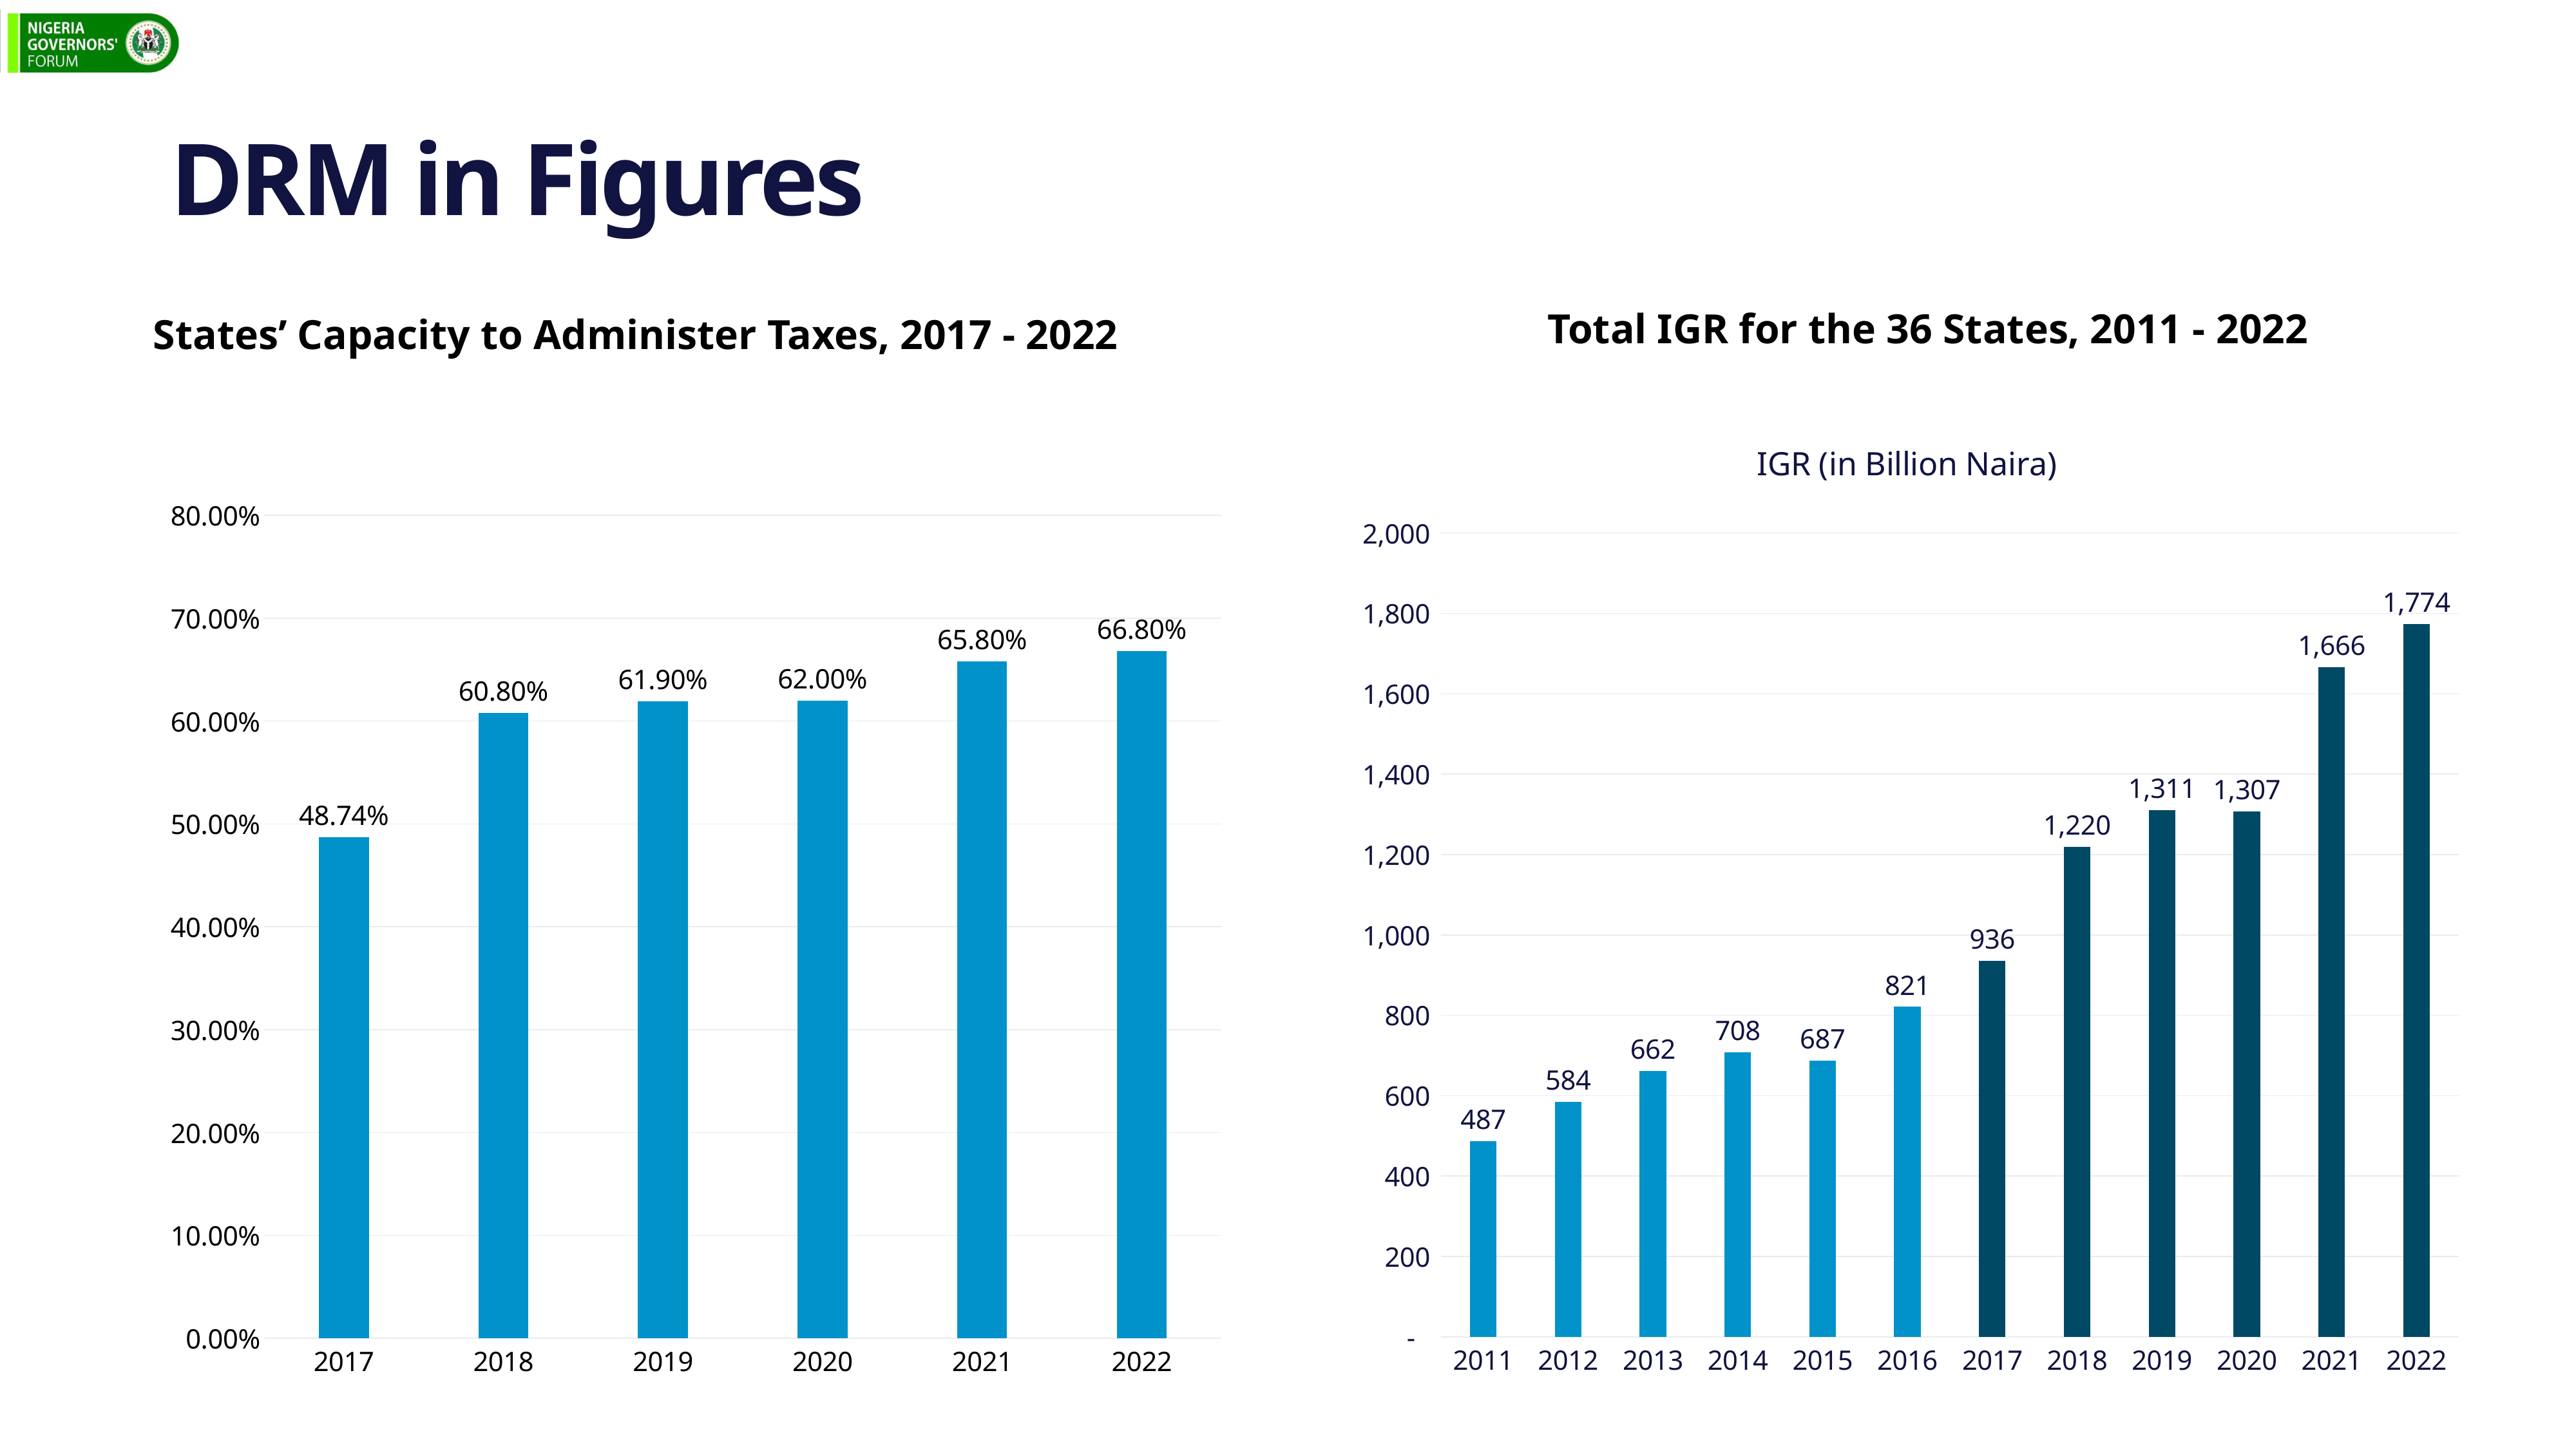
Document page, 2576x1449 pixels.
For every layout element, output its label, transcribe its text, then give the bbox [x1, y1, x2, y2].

chart [148, 478, 1244, 1398]
text_box States’ Capacity to Administer Taxes, 2017 - 2022 [143, 305, 1237, 363]
text_box DRM in Figures [160, 111, 2416, 240]
picture [0, 10, 181, 73]
text_box Total IGR for the 36 States, 2011 - 2022 [1304, 298, 2553, 356]
chart [1332, 407, 2482, 1398]
